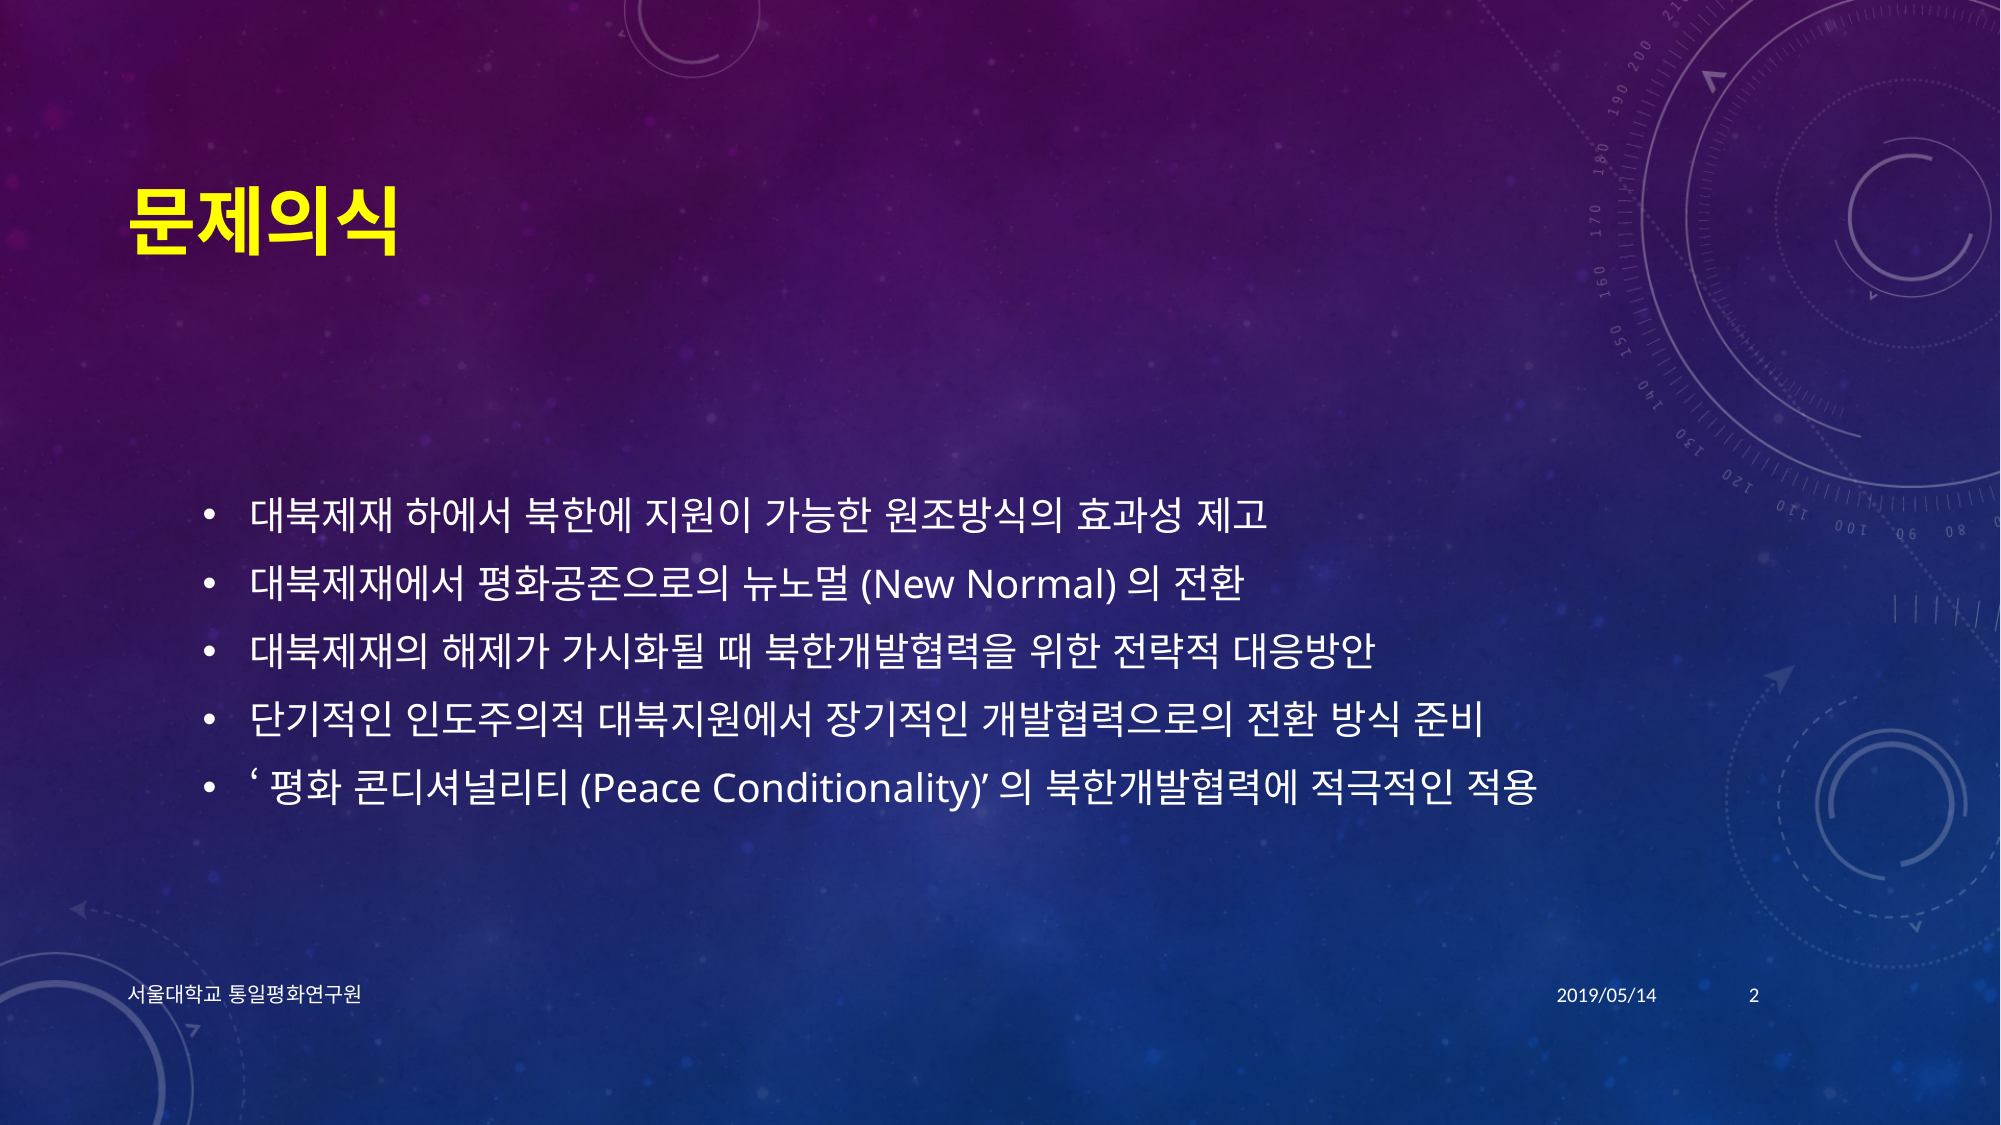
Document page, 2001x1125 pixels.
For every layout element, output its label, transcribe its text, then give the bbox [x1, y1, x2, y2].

slide_number 2 [1684, 963, 1775, 1025]
title 문제의식 [112, 99, 1775, 339]
picture [0, 0, 2001, 1125]
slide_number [1409, 963, 1672, 1025]
footer 서울대학교 통일평화연구원 [112, 963, 1397, 1025]
list 대북제재 하에서 북한에 지원이 가능한 원조방식의 효과성 제고 대북제재에서 평화공존으로의 뉴노멀(New Normal)의 전환 대북제재의 해제가 가시화될 때 북한개발협력을 위한 전략적 대응방안 단기적인 인도주의적 대북지원에서 장기적인 개발협력으로의 전환 방식 준비 ‘평화 콘디셔널리티(Peace Conditionality)’의 북한개발협력에 적극적인 적용 [112, 351, 1775, 950]
